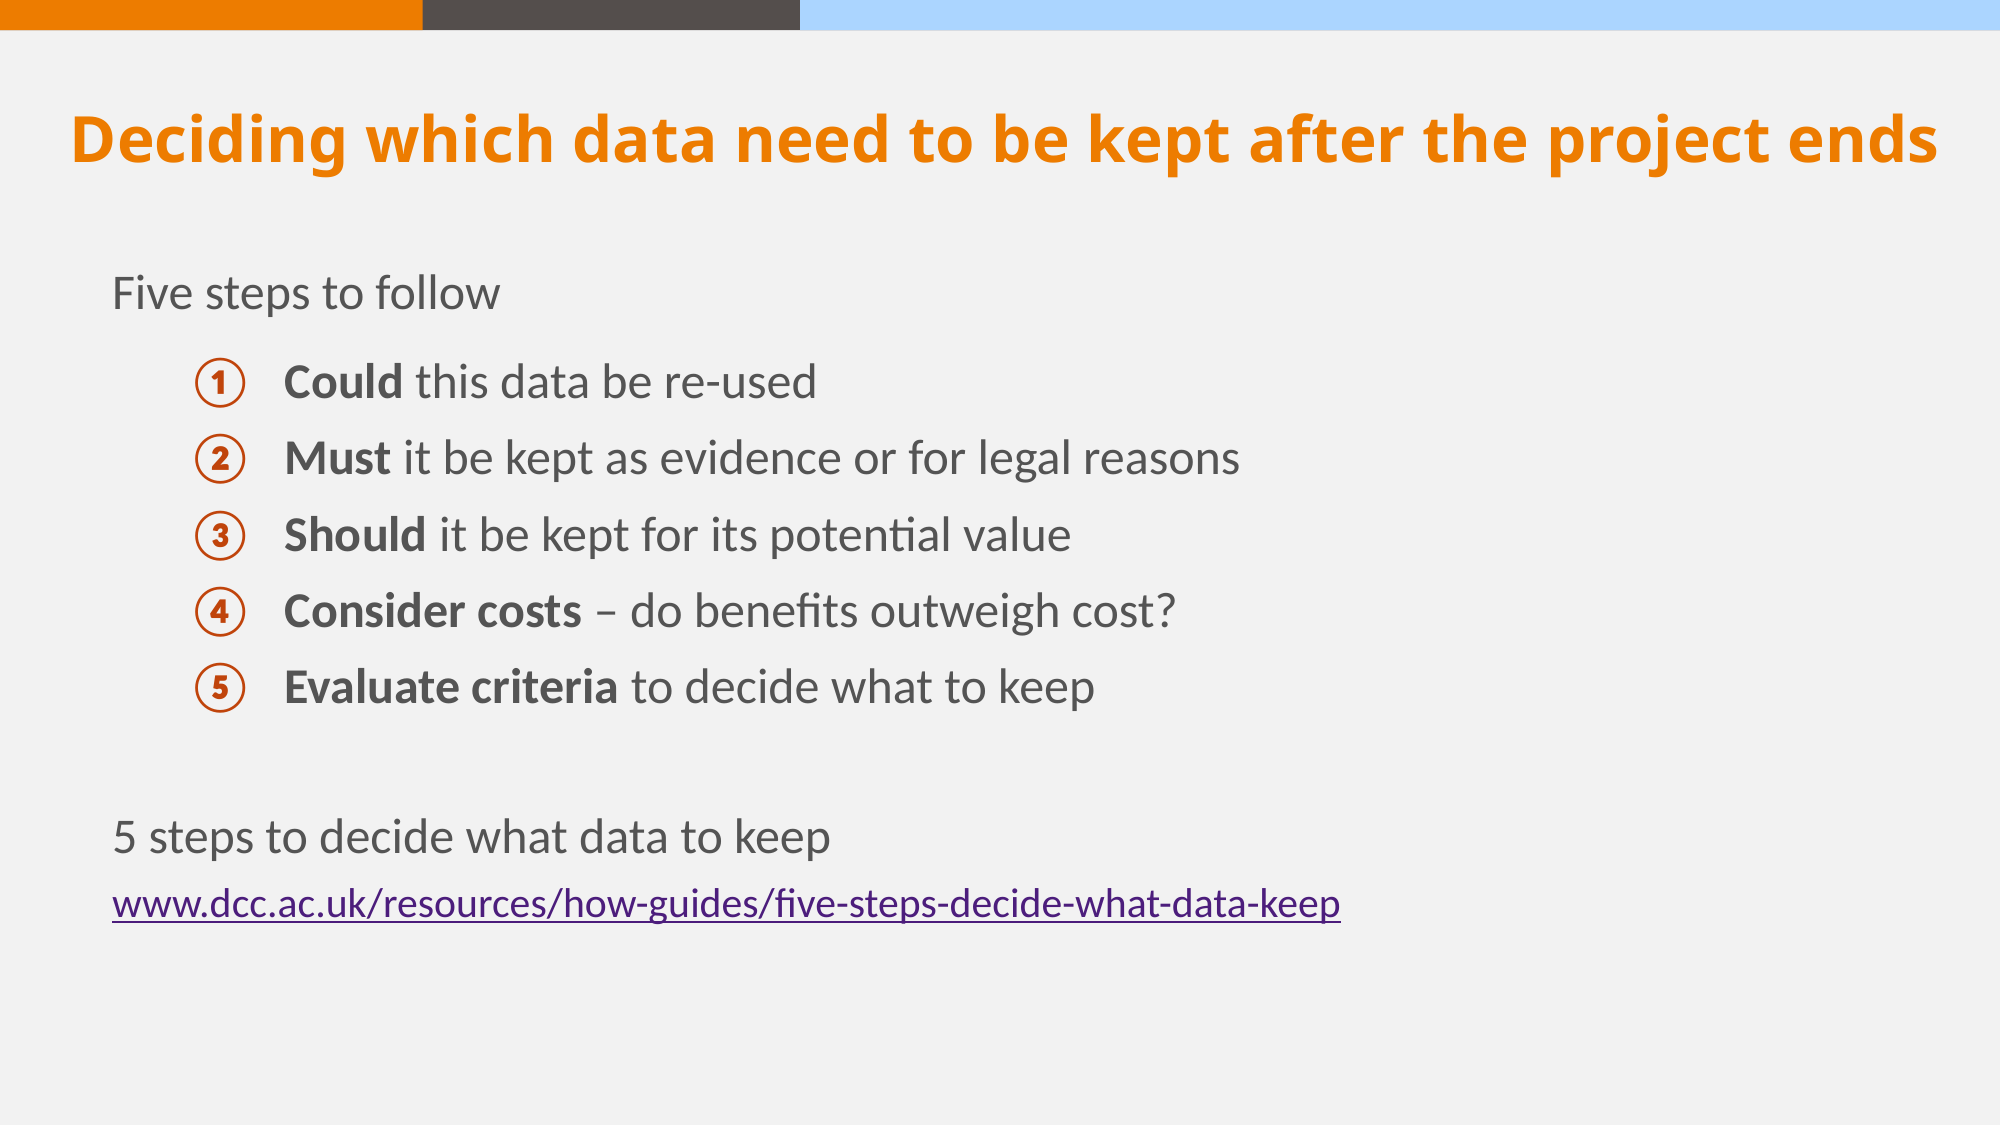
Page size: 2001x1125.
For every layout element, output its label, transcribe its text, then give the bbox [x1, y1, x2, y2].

title Deciding which data need to be kept after the project ends [54, 55, 1962, 219]
text_box Five steps to follow Could this data be re-used Must it be kept as evidence or for legal reasons Should it be kept for its potential value Consider costs – do benefits outweigh cost? Evaluate criteria to decide what to keep 5 steps to decide what data to keep www.dcc.ac.uk/resources/how-guides/five-steps-decide-what-data-keep [97, 252, 1597, 1021]
